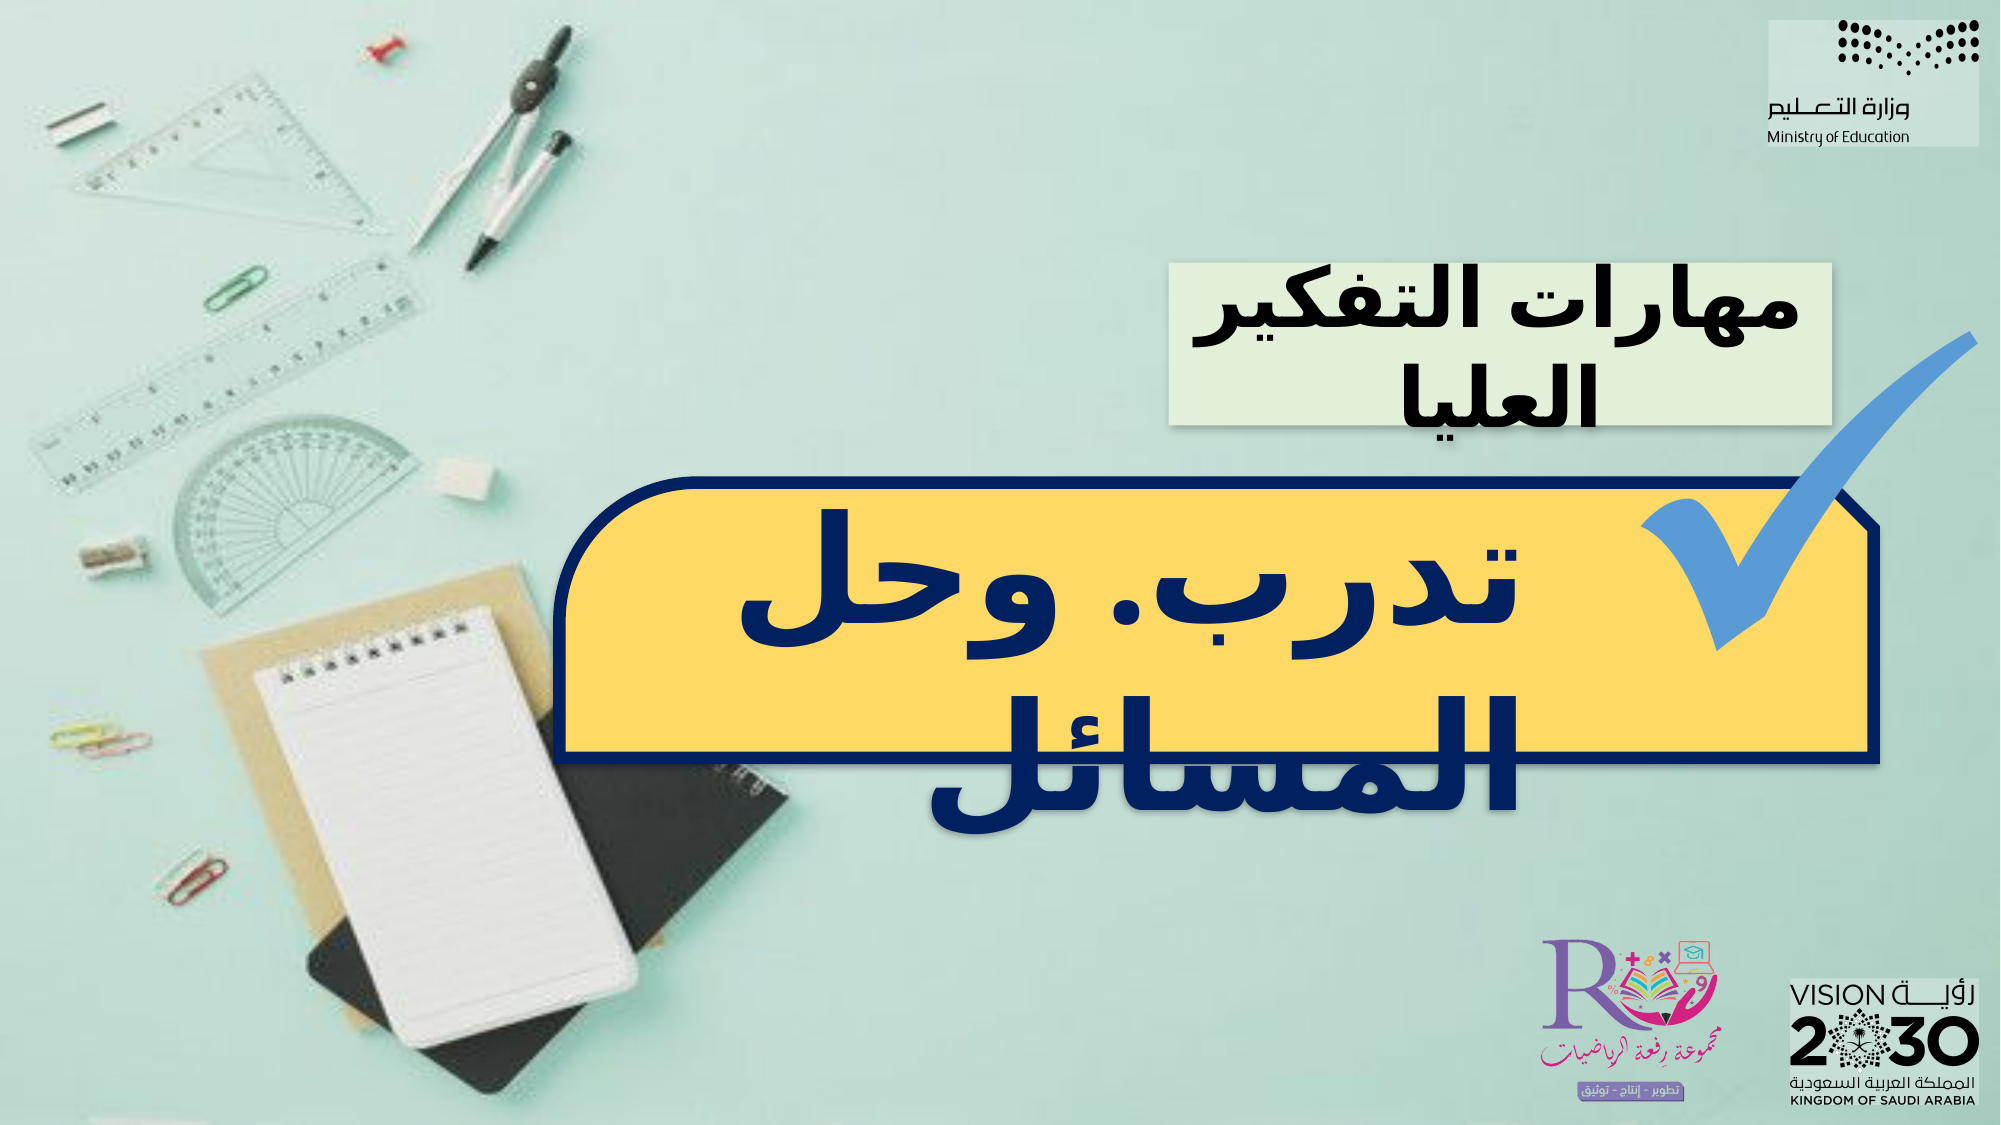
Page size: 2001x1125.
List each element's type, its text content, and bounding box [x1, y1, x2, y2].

text_box مهارات التفكير العليا [1168, 262, 1833, 426]
text_box [1458, 290, 2000, 903]
picture [0, 0, 2001, 1125]
text_box تدرب. وحل المسائل [558, 481, 1458, 760]
